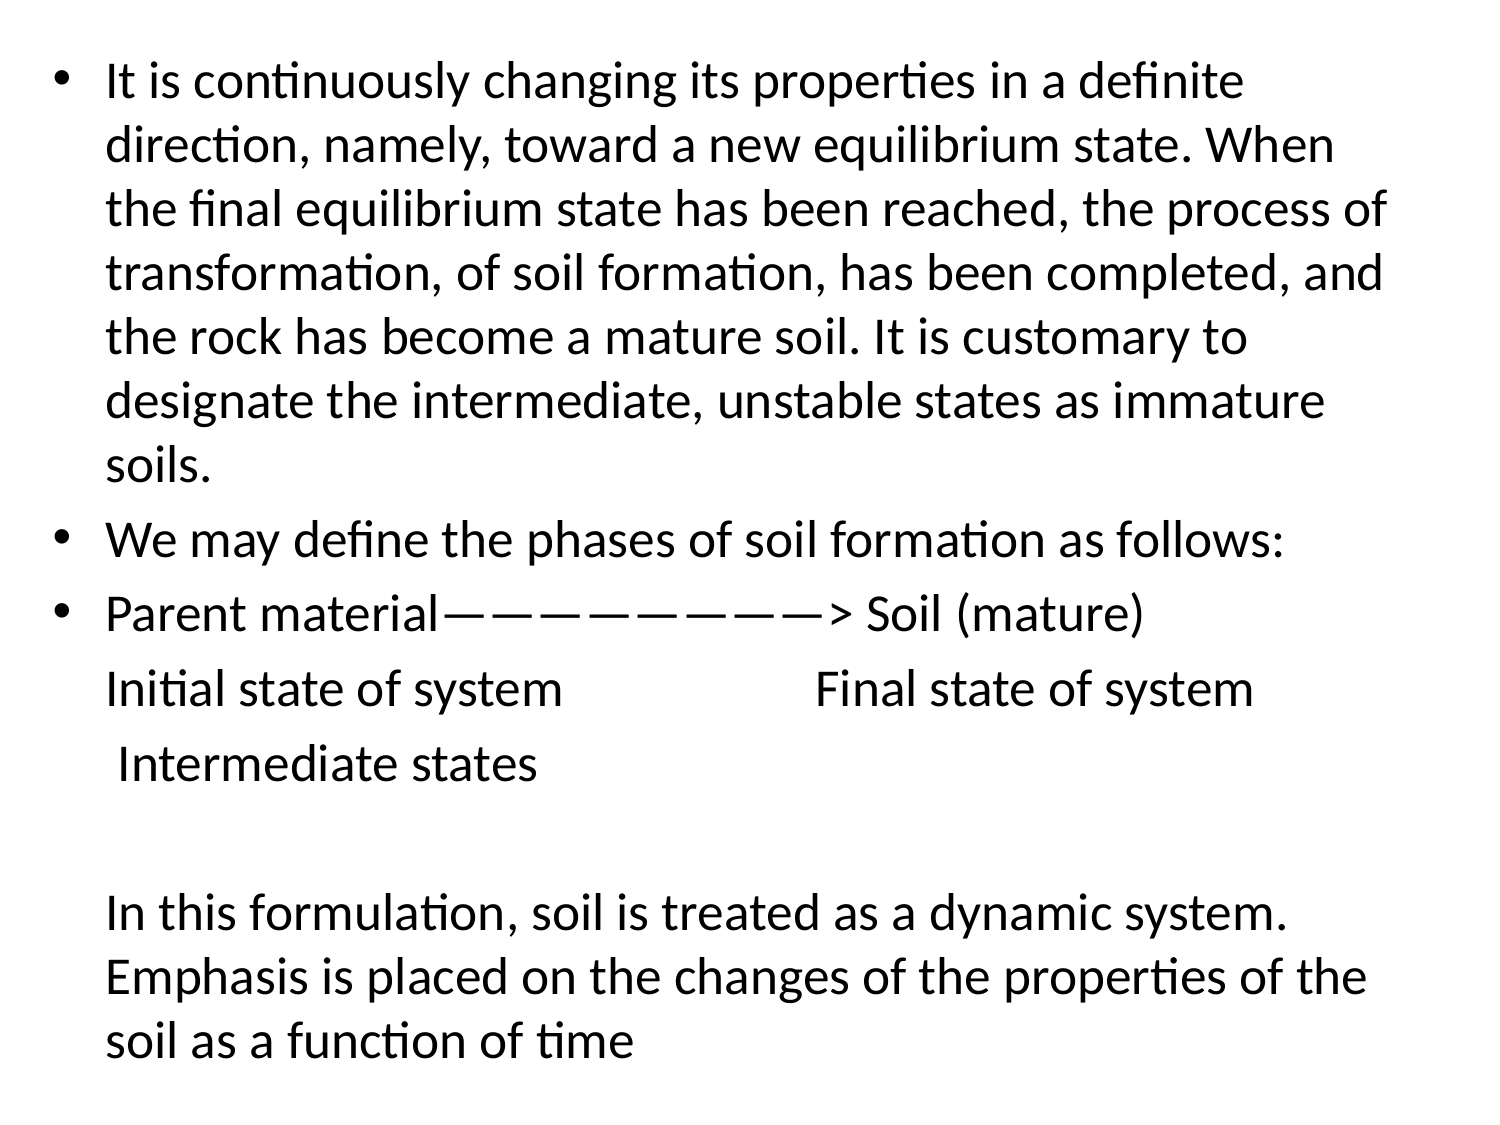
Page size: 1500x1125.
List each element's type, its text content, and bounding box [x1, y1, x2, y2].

list It is continuously changing its properties in a definite direction, namely, toward a new equilibrium state. When the final equilibrium state has been reached, the process of transformation, of soil formation, has been completed, and the rock has become a mature soil. It is customary to designate the intermediate, unstable states as immature soils. We may define the phases of soil formation as follows: Parent material————————> Soil (mature) Initial state of system Final state of system Intermediate states In this formulation, soil is treated as a dynamic system. Emphasis is placed on the changes of the properties of the soil as a function of time [37, 37, 1425, 1088]
